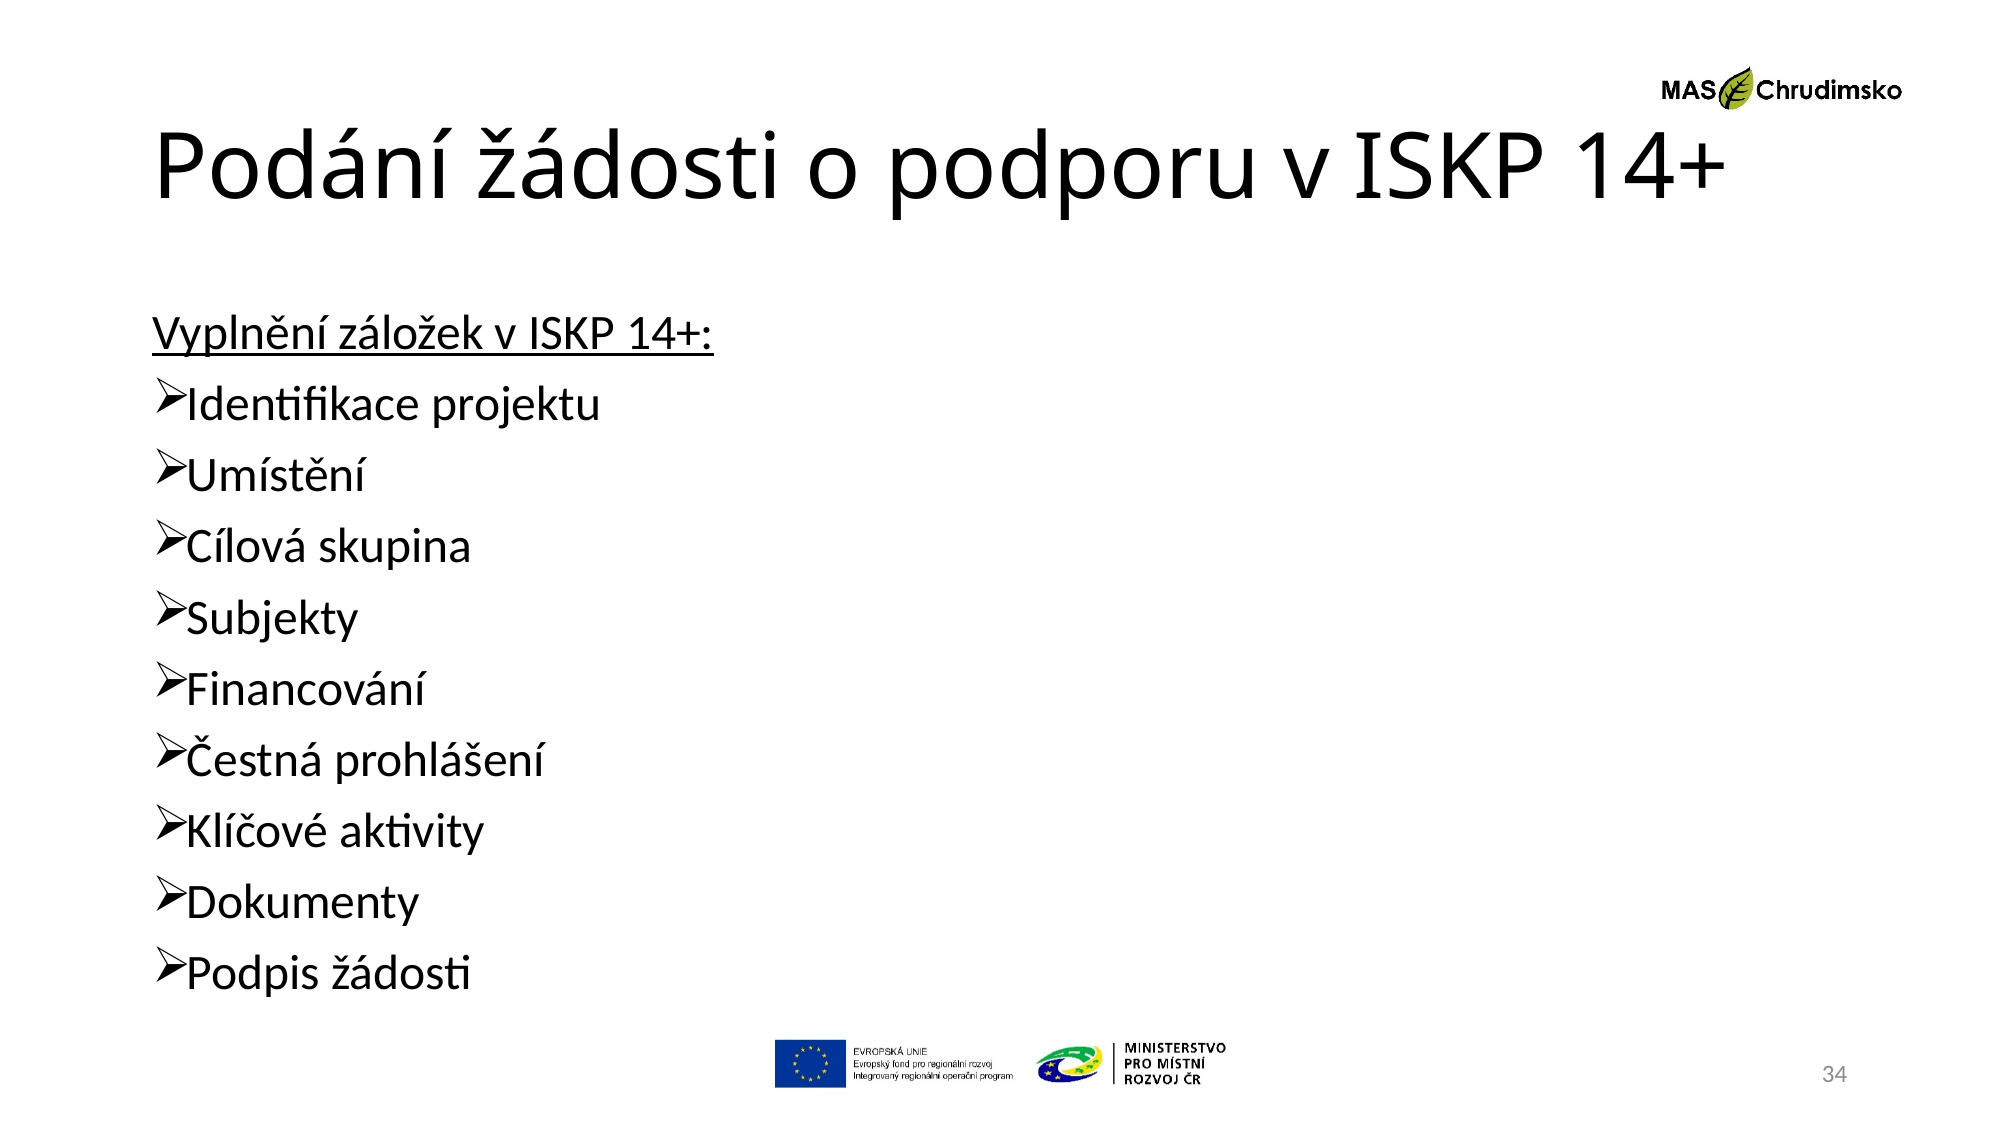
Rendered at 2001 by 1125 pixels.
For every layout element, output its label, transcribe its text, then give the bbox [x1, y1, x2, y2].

picture [759, 1023, 1241, 1103]
slide_number 34 [1412, 1042, 1863, 1103]
title Podání žádosti o podporu v ISKP 14+ [137, 59, 1863, 278]
picture [1641, 59, 1922, 116]
list Vyplnění záložek v ISKP 14+: Identifikace projektu Umístění Cílová skupina Subjekty Financování Čestná prohlášení Klíčové aktivity Dokumenty Podpis žádosti [137, 299, 1863, 1014]
